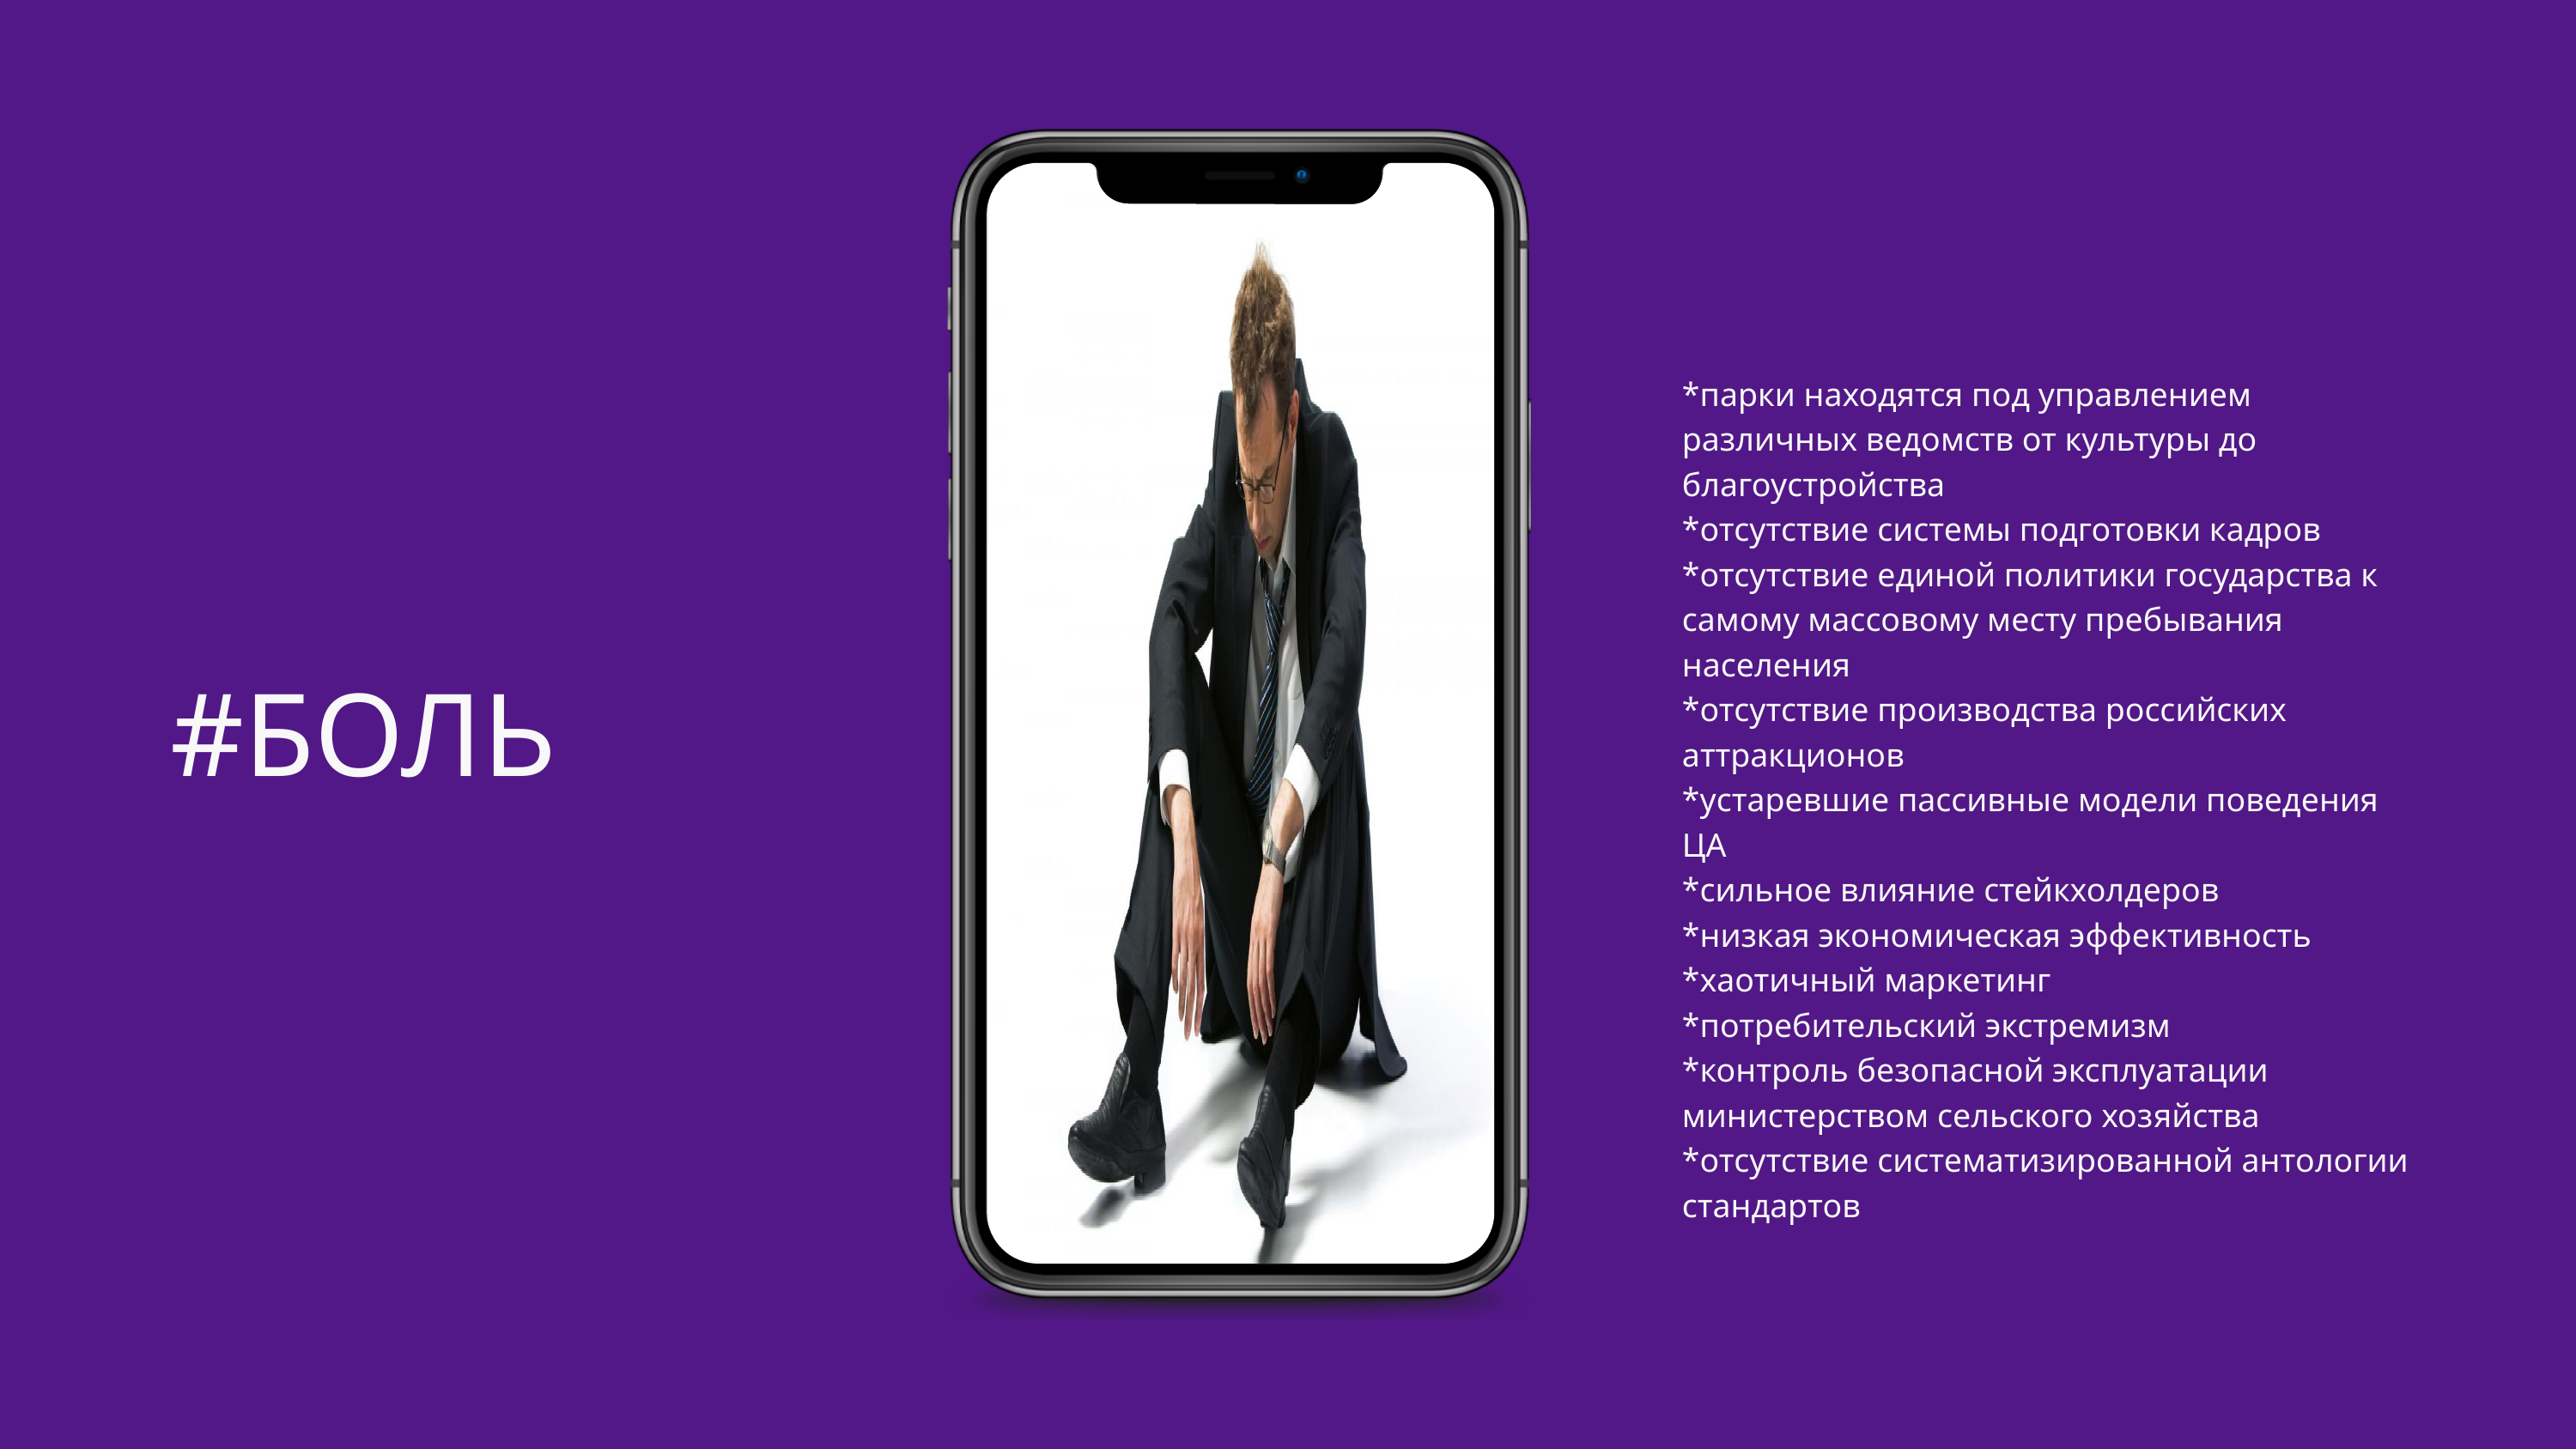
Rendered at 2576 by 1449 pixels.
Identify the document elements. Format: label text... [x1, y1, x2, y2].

text_box *парки находятся под управлением различных ведомств от культуры до благоустройства *отсутствие системы подготовки кадров *отсутствие единой политики государства к самому массовому месту пребывания населения *отсутствие производства российских аттракционов *устаревшие пассивные модели поведения ЦА *сильное влияние стейкхолдеров *низкая экономическая эффективность *хаотичный маркетинг *потребительский экстремизм *контроль безопасной эксплуатации министерством сельского хозяйства *отсутствие систематизированной антологии стандартов [1682, 367, 2432, 1224]
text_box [947, 129, 1534, 1320]
text_box #БОЛЬ [170, 639, 781, 800]
